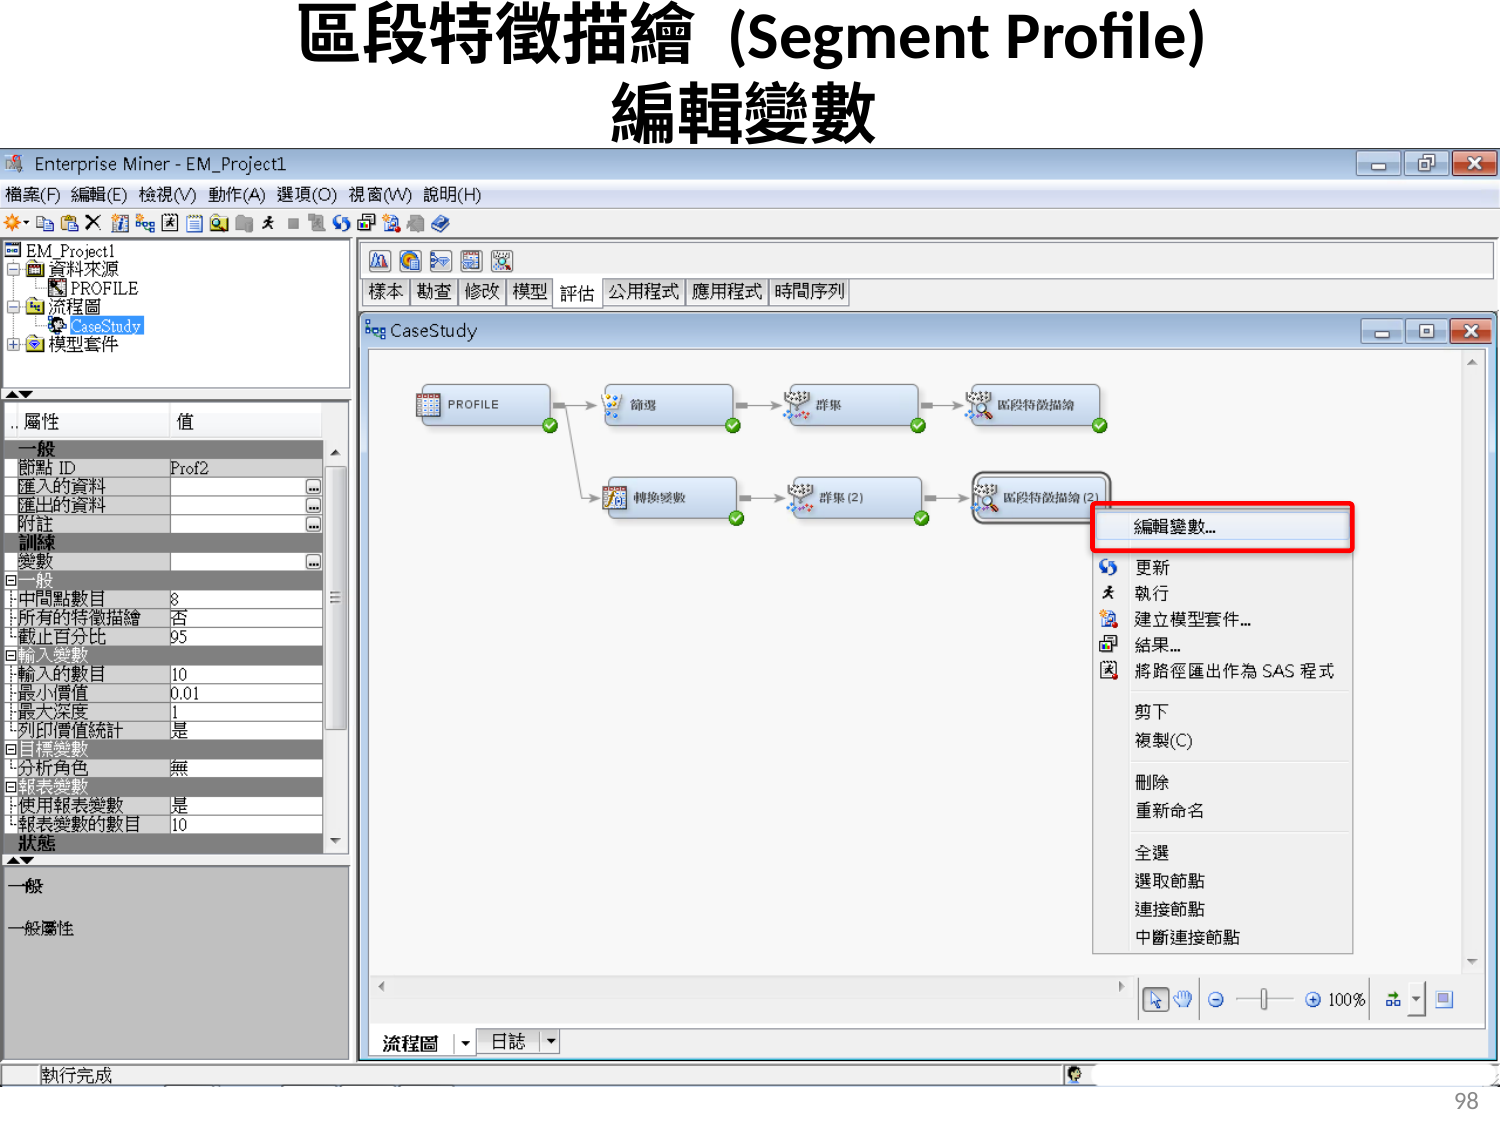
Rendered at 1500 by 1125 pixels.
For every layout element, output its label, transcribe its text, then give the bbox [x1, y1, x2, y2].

title 區段特徵描繪 (Segment Profile) 編輯變數 [76, 7, 1427, 138]
picture [0, 148, 1500, 1087]
slide_number 98 [1144, 1096, 1495, 1125]
